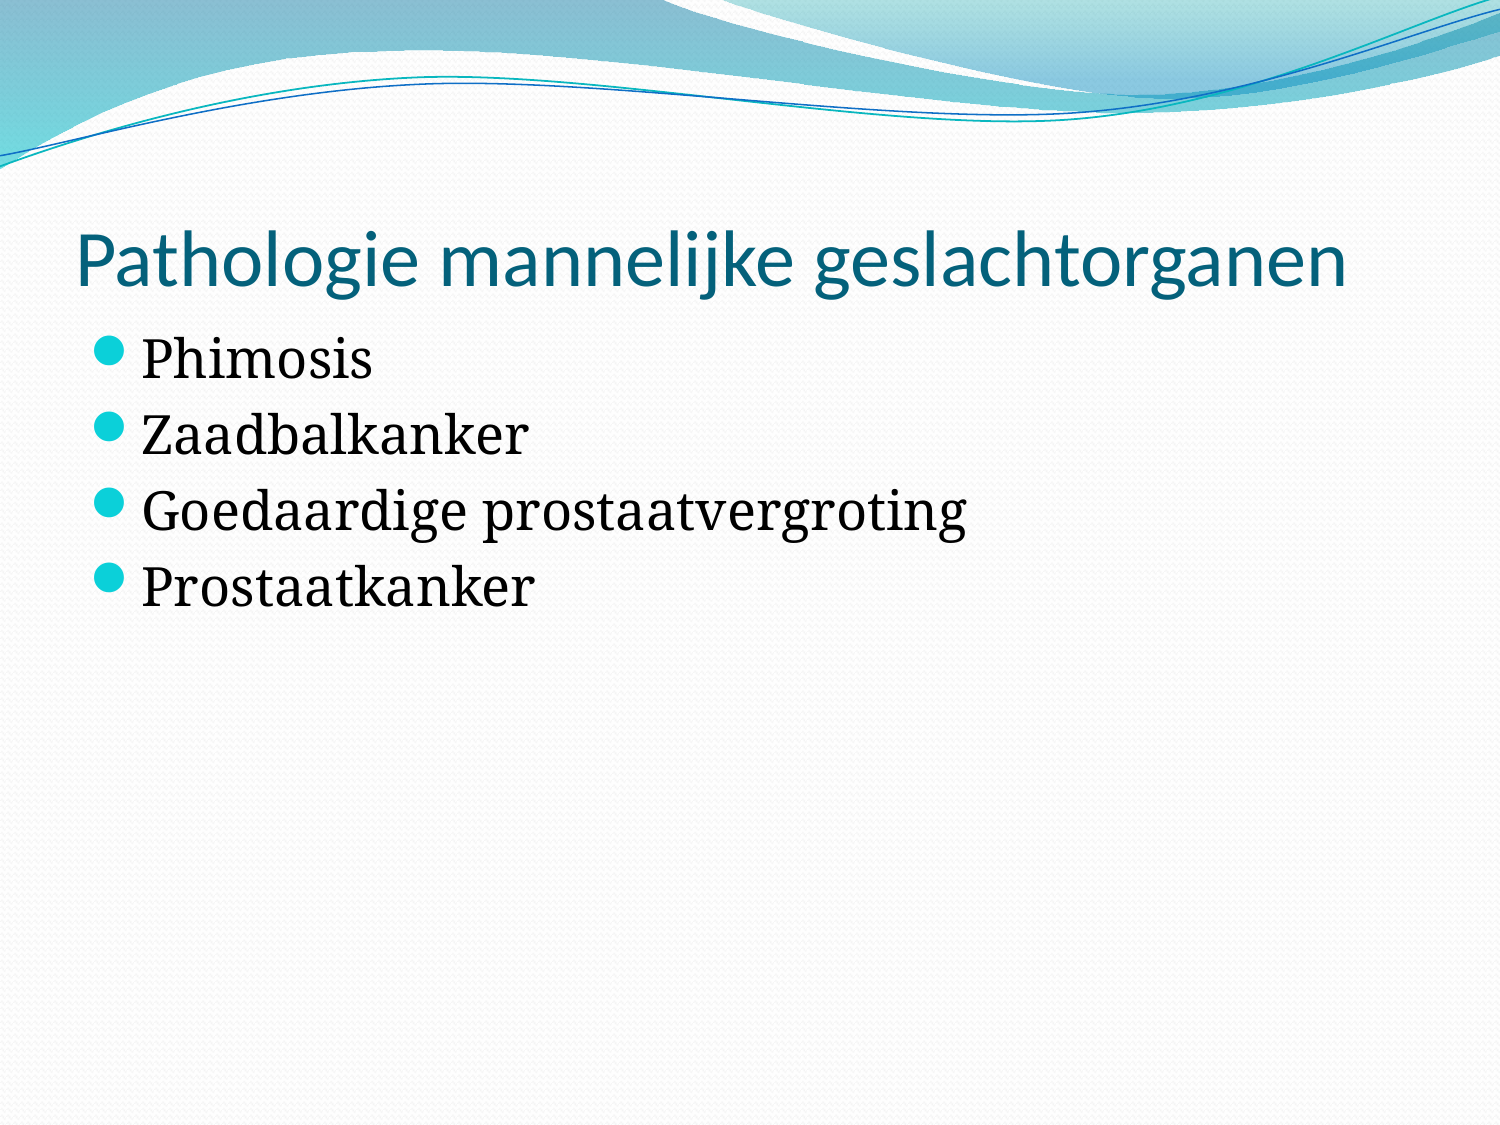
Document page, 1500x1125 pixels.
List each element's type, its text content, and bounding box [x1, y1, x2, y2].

title Pathologie mannelijke geslachtorganen [75, 115, 1425, 303]
list Phimosis Zaadbalkanker Goedaardige prostaatvergroting Prostaatkanker [75, 317, 1425, 1038]
